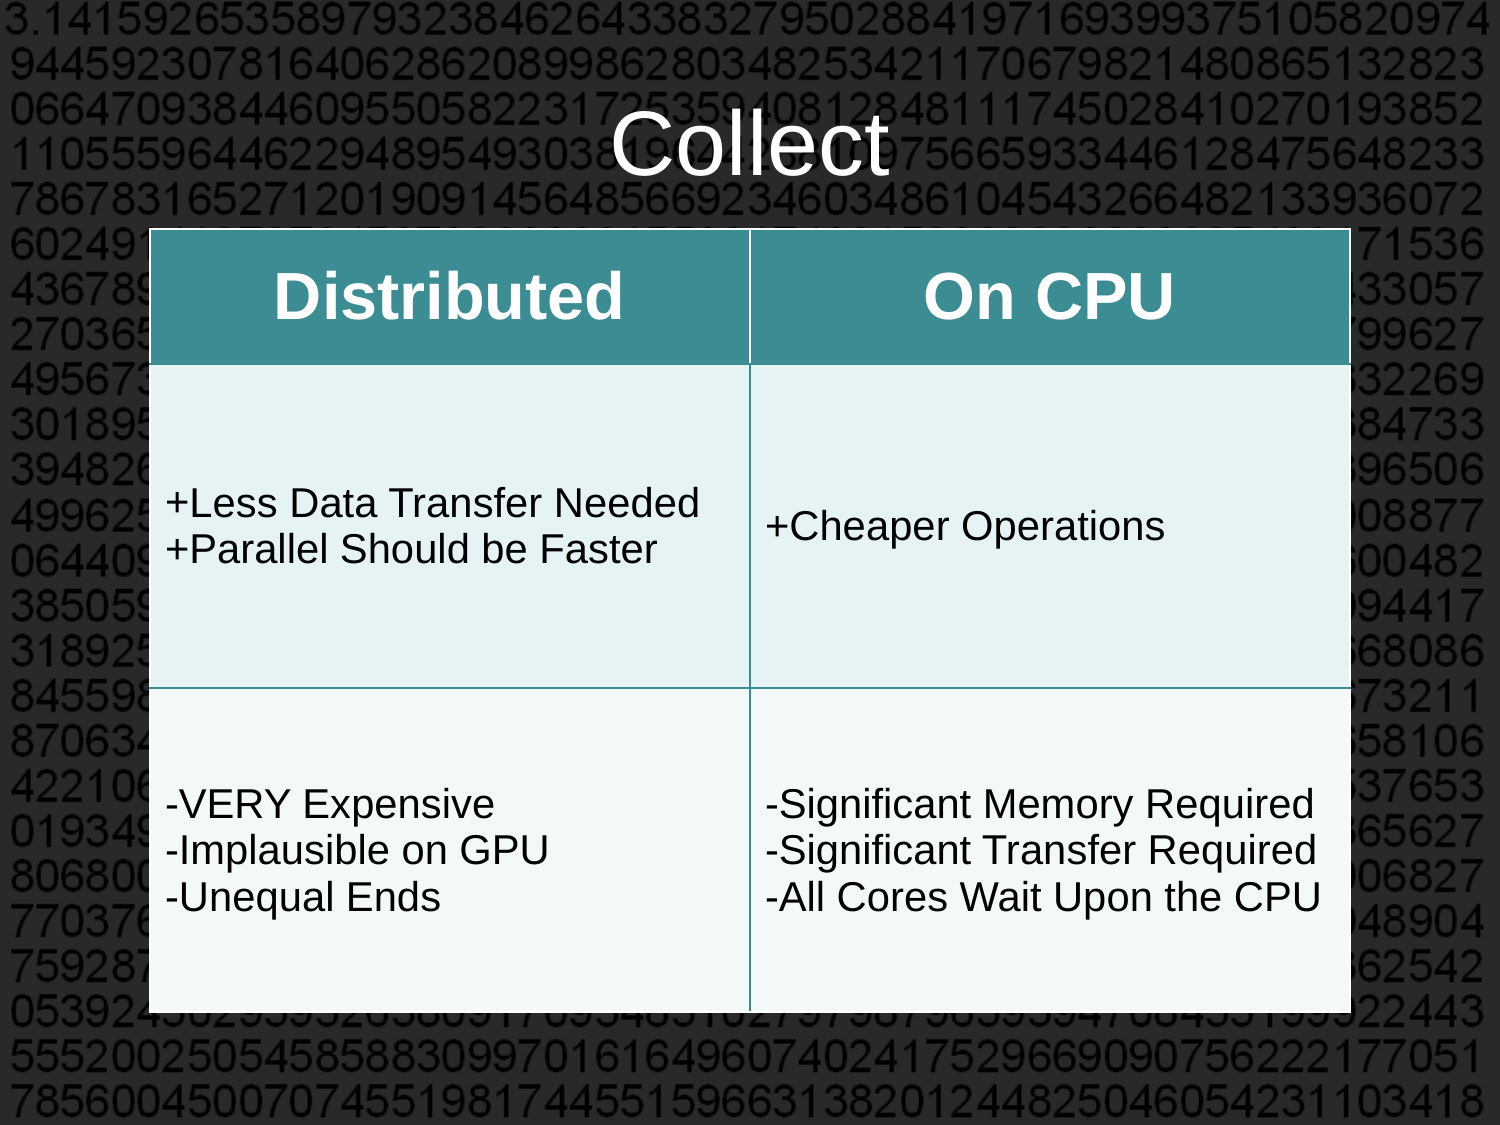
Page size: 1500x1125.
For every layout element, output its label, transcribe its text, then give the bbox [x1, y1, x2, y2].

table_header On CPU [751, 230, 1349, 363]
table_cell VERY Expensive Implausible on GPU Unequal Ends [151, 689, 749, 1011]
table_header Distributed [151, 230, 749, 363]
picture [0, 0, 1500, 1125]
table_cell Cheaper Operations [751, 365, 1349, 687]
table_cell Less Data Transfer Needed Parallel Should be Faster [151, 365, 749, 687]
title Collect [74, 44, 1426, 233]
table_cell Significant Memory Required Significant Transfer Required All Cores Wait Upon the CPU [751, 689, 1349, 1011]
